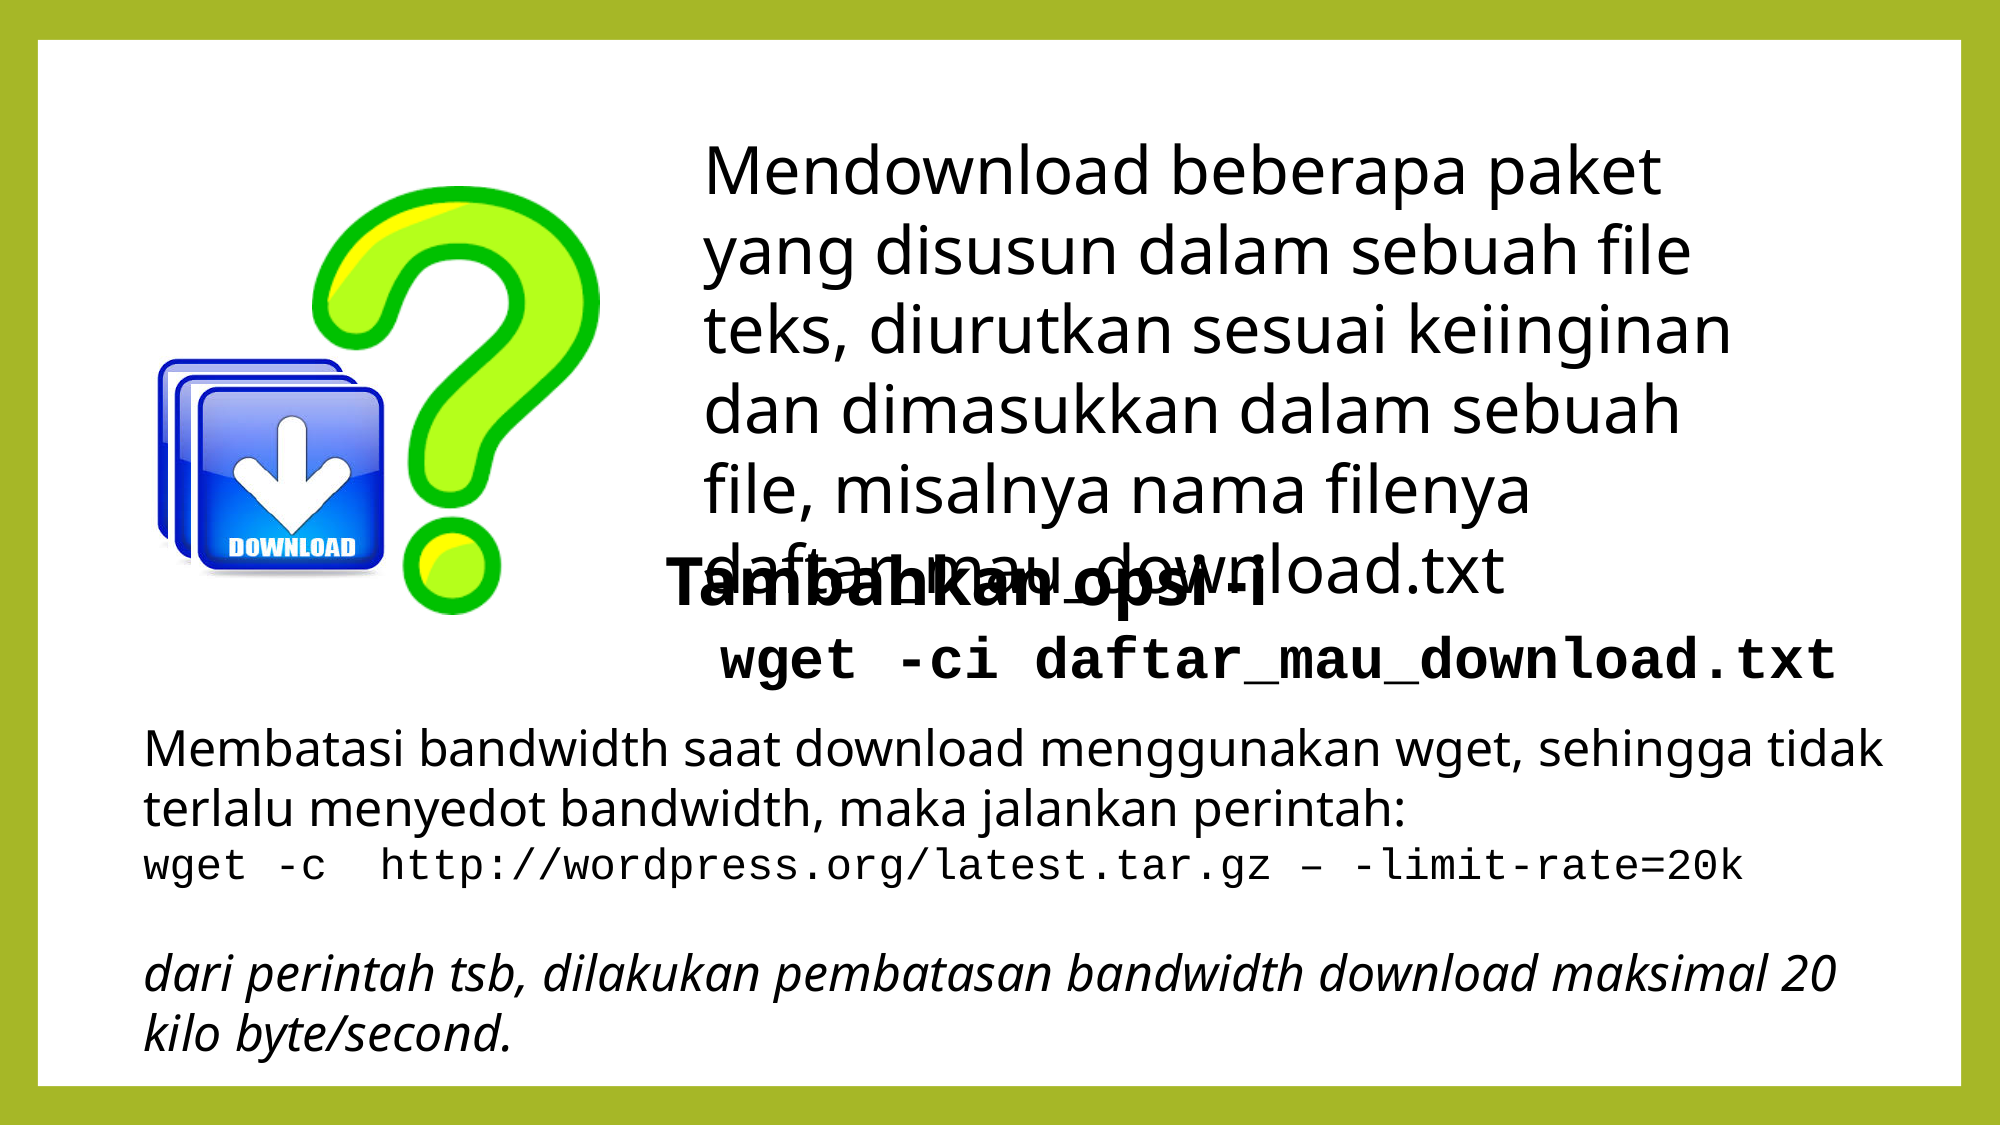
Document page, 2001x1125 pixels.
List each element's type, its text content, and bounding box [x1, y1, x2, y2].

text_box Tambahkan opsi -i [650, 531, 1284, 626]
picture [312, 186, 601, 615]
text_box Mendownload beberapa paket yang disusun dalam sebuah file teks, diurutkan sesuai keiinginan dan dimasukkan dalam sebuah file, misalnya nama filenya daftar_mau_download.txt [688, 120, 1825, 615]
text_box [150, 355, 390, 580]
text_box Membatasi bandwidth saat download menggunakan wget, sehingga tidak terlalu menyedot bandwidth, maka jalankan perintah: wget -c http://wordpress.org/latest.tar.gz – -limit-rate=20k dari perintah tsb, dilakukan pembatasan bandwidth download maksimal 20 kilo byte/second. [143, 715, 1914, 1062]
text_box wget -ci daftar_mau_download.txt [705, 612, 1855, 698]
